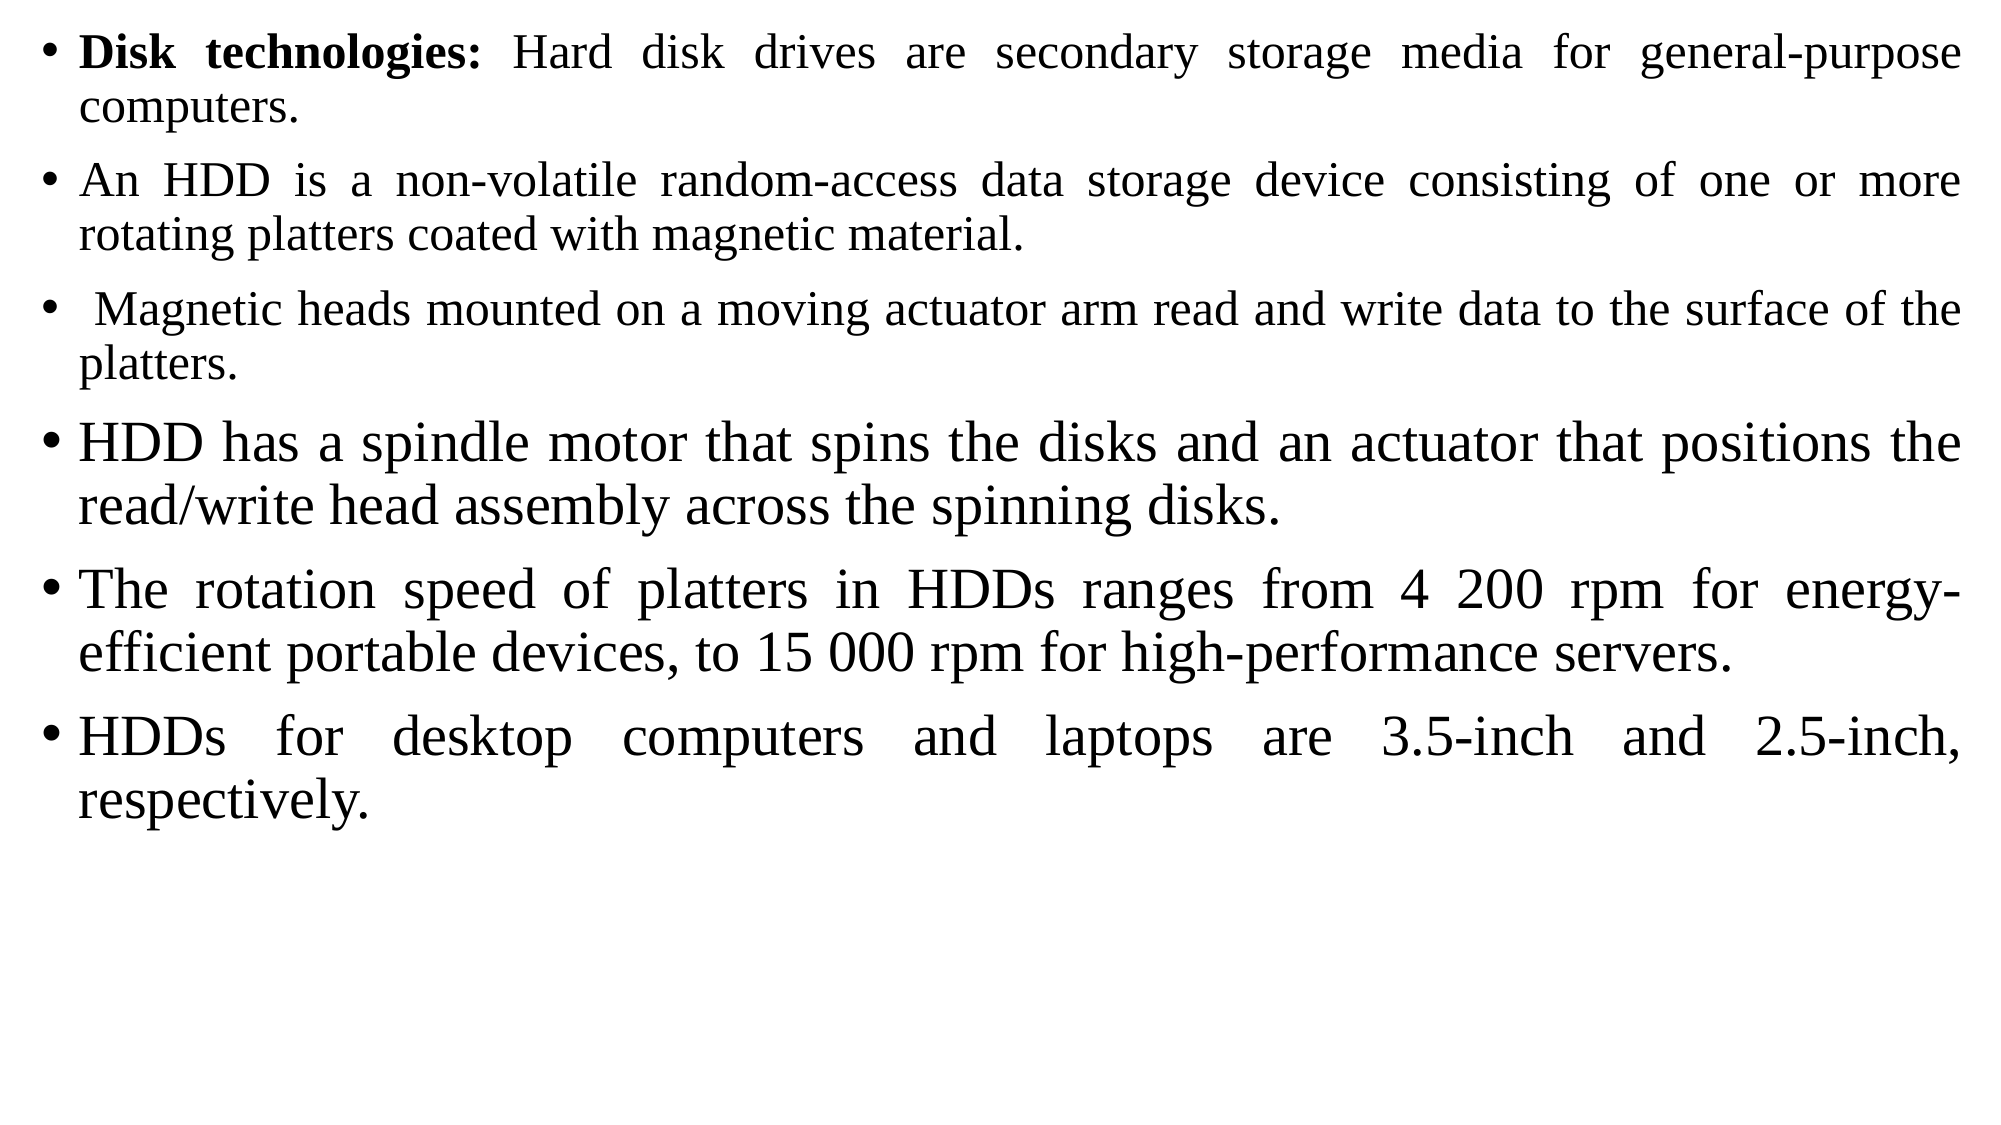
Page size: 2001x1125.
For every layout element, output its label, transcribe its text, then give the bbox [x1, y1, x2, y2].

list Disk technologies: Hard disk drives are secondary storage media for general-purpose computers. An HDD is a non-volatile random-access data storage device consisting of one or more rotating platters coated with magnetic material. Magnetic heads mounted on a moving actuator arm read and write data to the surface of the platters. HDD has a spindle motor that spins the disks and an actuator that positions the read/write head assembly across the spinning disks. The rotation speed of platters in HDDs ranges from 4 200 rpm for energy-efficient portable devices, to 15 000 rpm for high-performance servers. HDDs for desktop computers and laptops are 3.5-inch and 2.5-inch, respectively. [26, 17, 1979, 1091]
